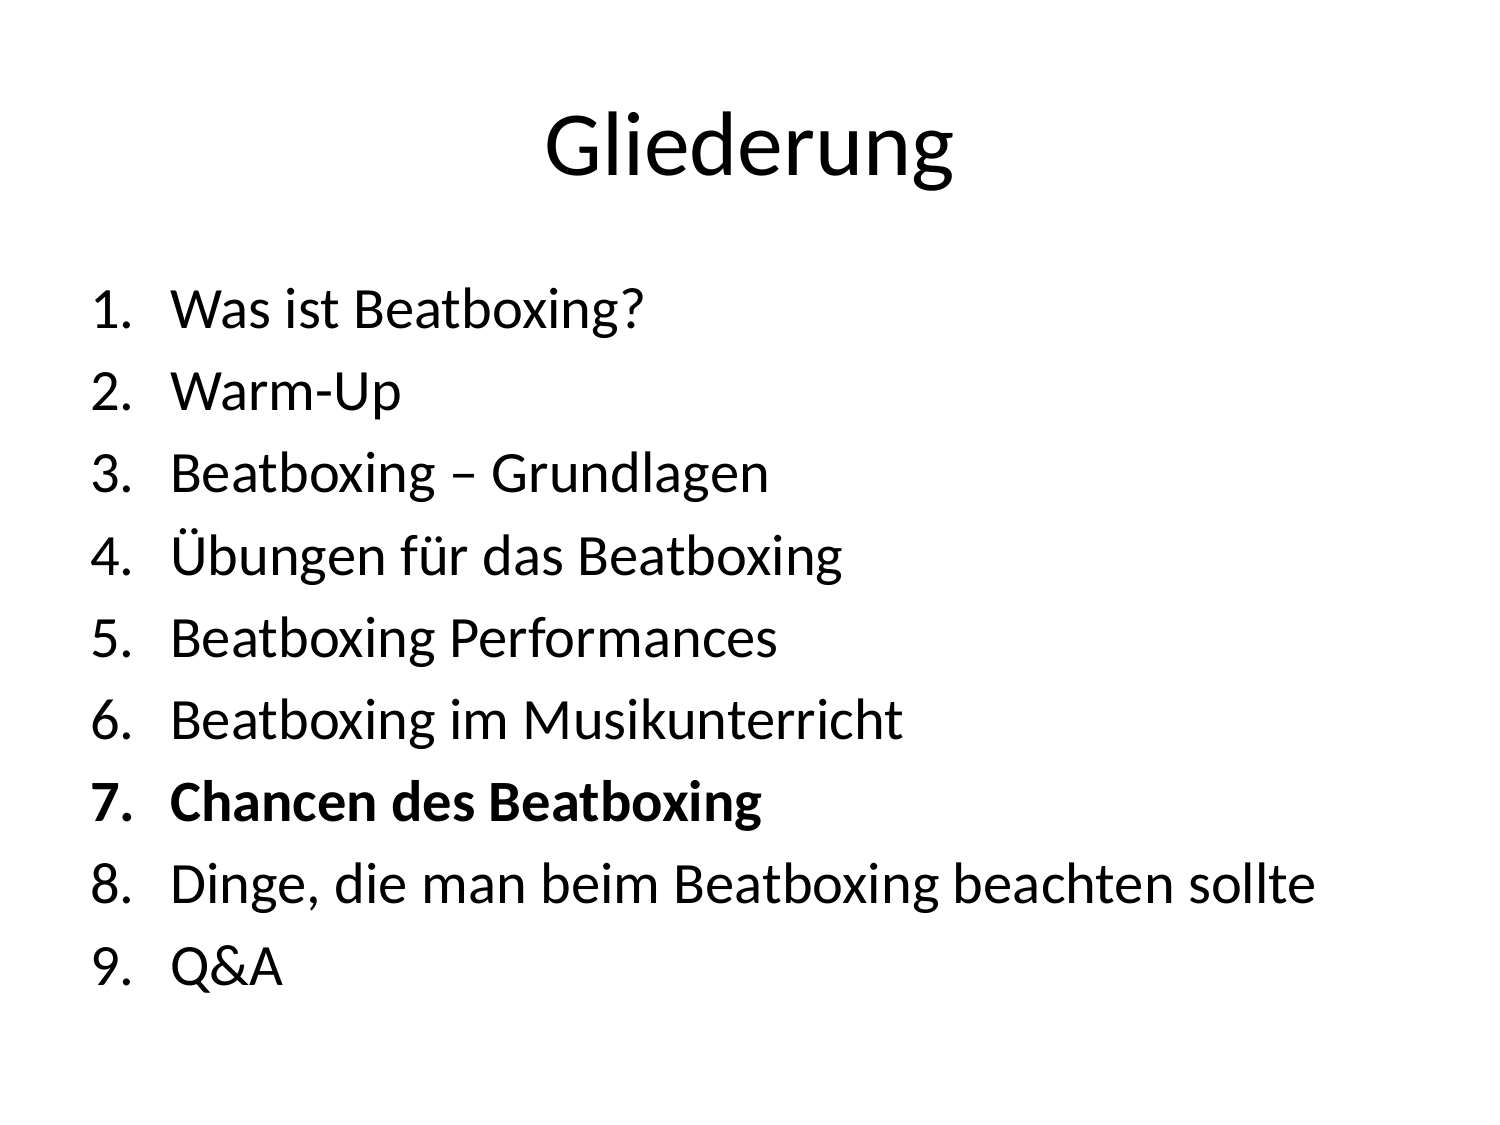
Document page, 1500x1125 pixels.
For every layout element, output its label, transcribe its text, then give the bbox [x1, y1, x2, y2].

list Was ist Beatboxing? Warm-Up Beatboxing – Grundlagen Übungen für das Beatboxing Beatboxing Performances Beatboxing im Musikunterricht Chancen des Beatboxing Dinge, die man beim Beatboxing beachten sollte Q&A [75, 262, 1425, 1005]
title Gliederung [75, 45, 1425, 233]
